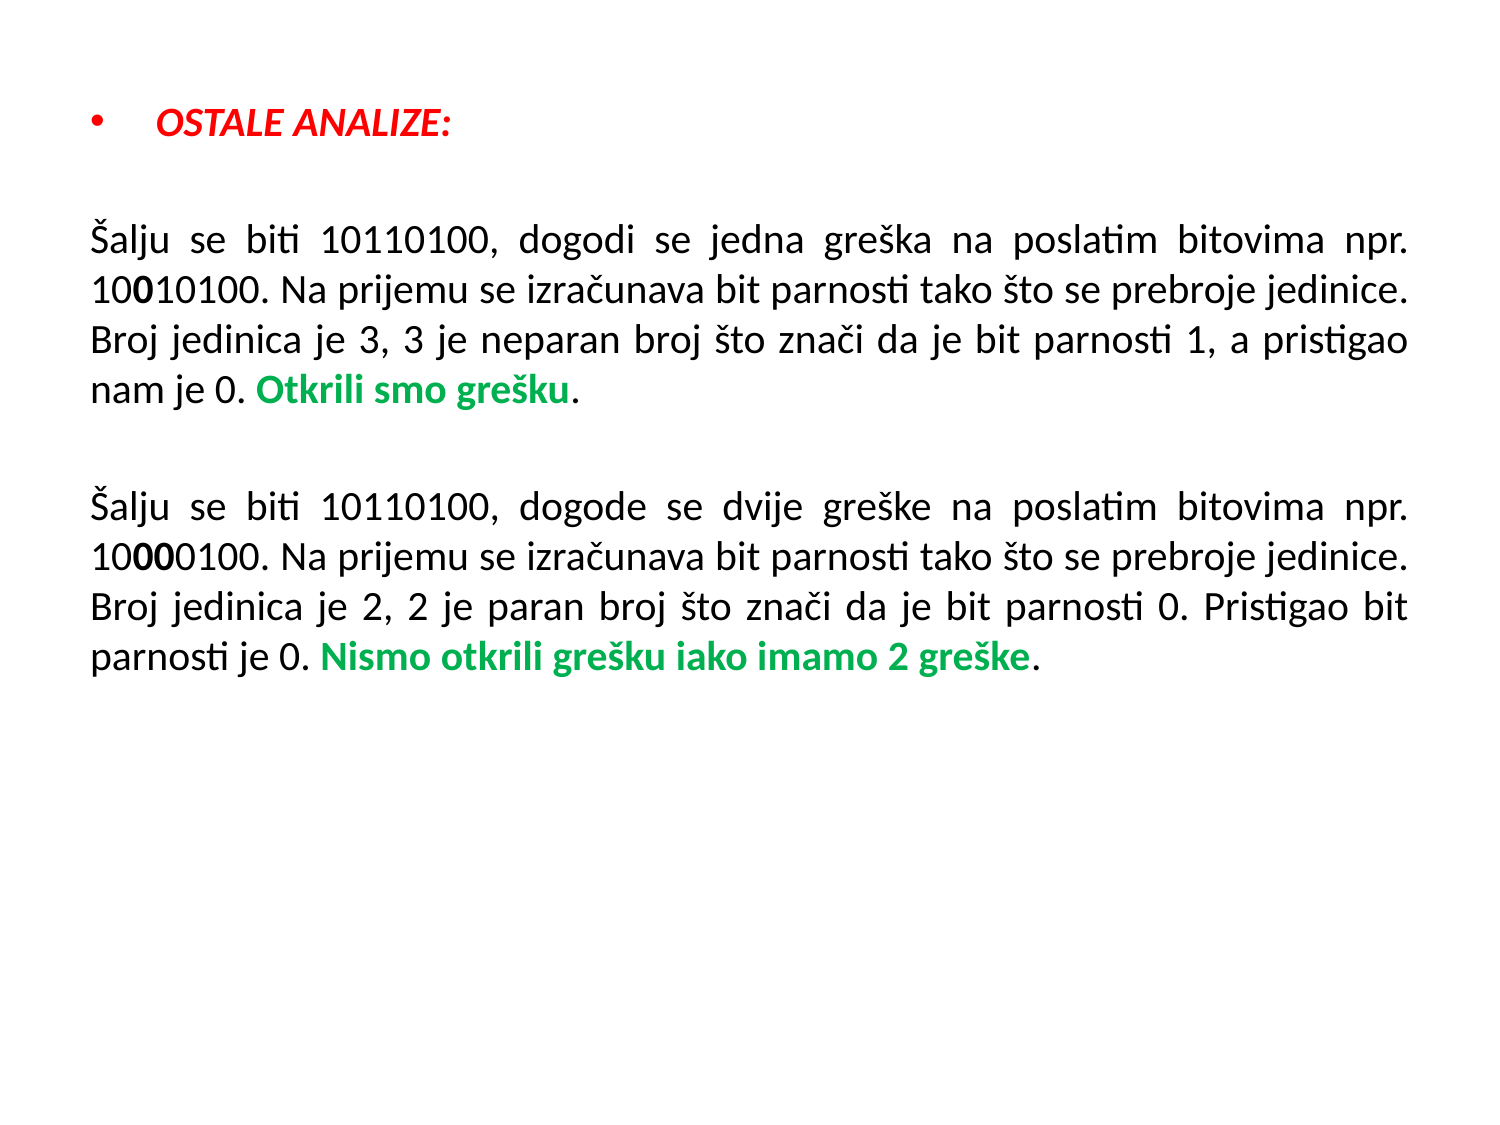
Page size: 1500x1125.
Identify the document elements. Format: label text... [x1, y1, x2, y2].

list OSTALE ANALIZE: Šalju se biti 10110100, dogodi se jedna greška na poslatim bitovima npr. 10010100. Na prijemu se izračunava bit parnosti tako što se prebroje jedinice. Broj jedinica je 3, 3 je neparan broj što znači da je bit parnosti 1, a pristigao nam je 0. Otkrili smo grešku. Šalju se biti 10110100, dogode se dvije greške na poslatim bitovima npr. 10000100. Na prijemu se izračunava bit parnosti tako što se prebroje jedinice. Broj jedinica je 2, 2 je paran broj što znači da je bit parnosti 0. Pristigao bit parnosti je 0. Nismo otkrili grešku iako imamo 2 greške. [75, 87, 1425, 1025]
